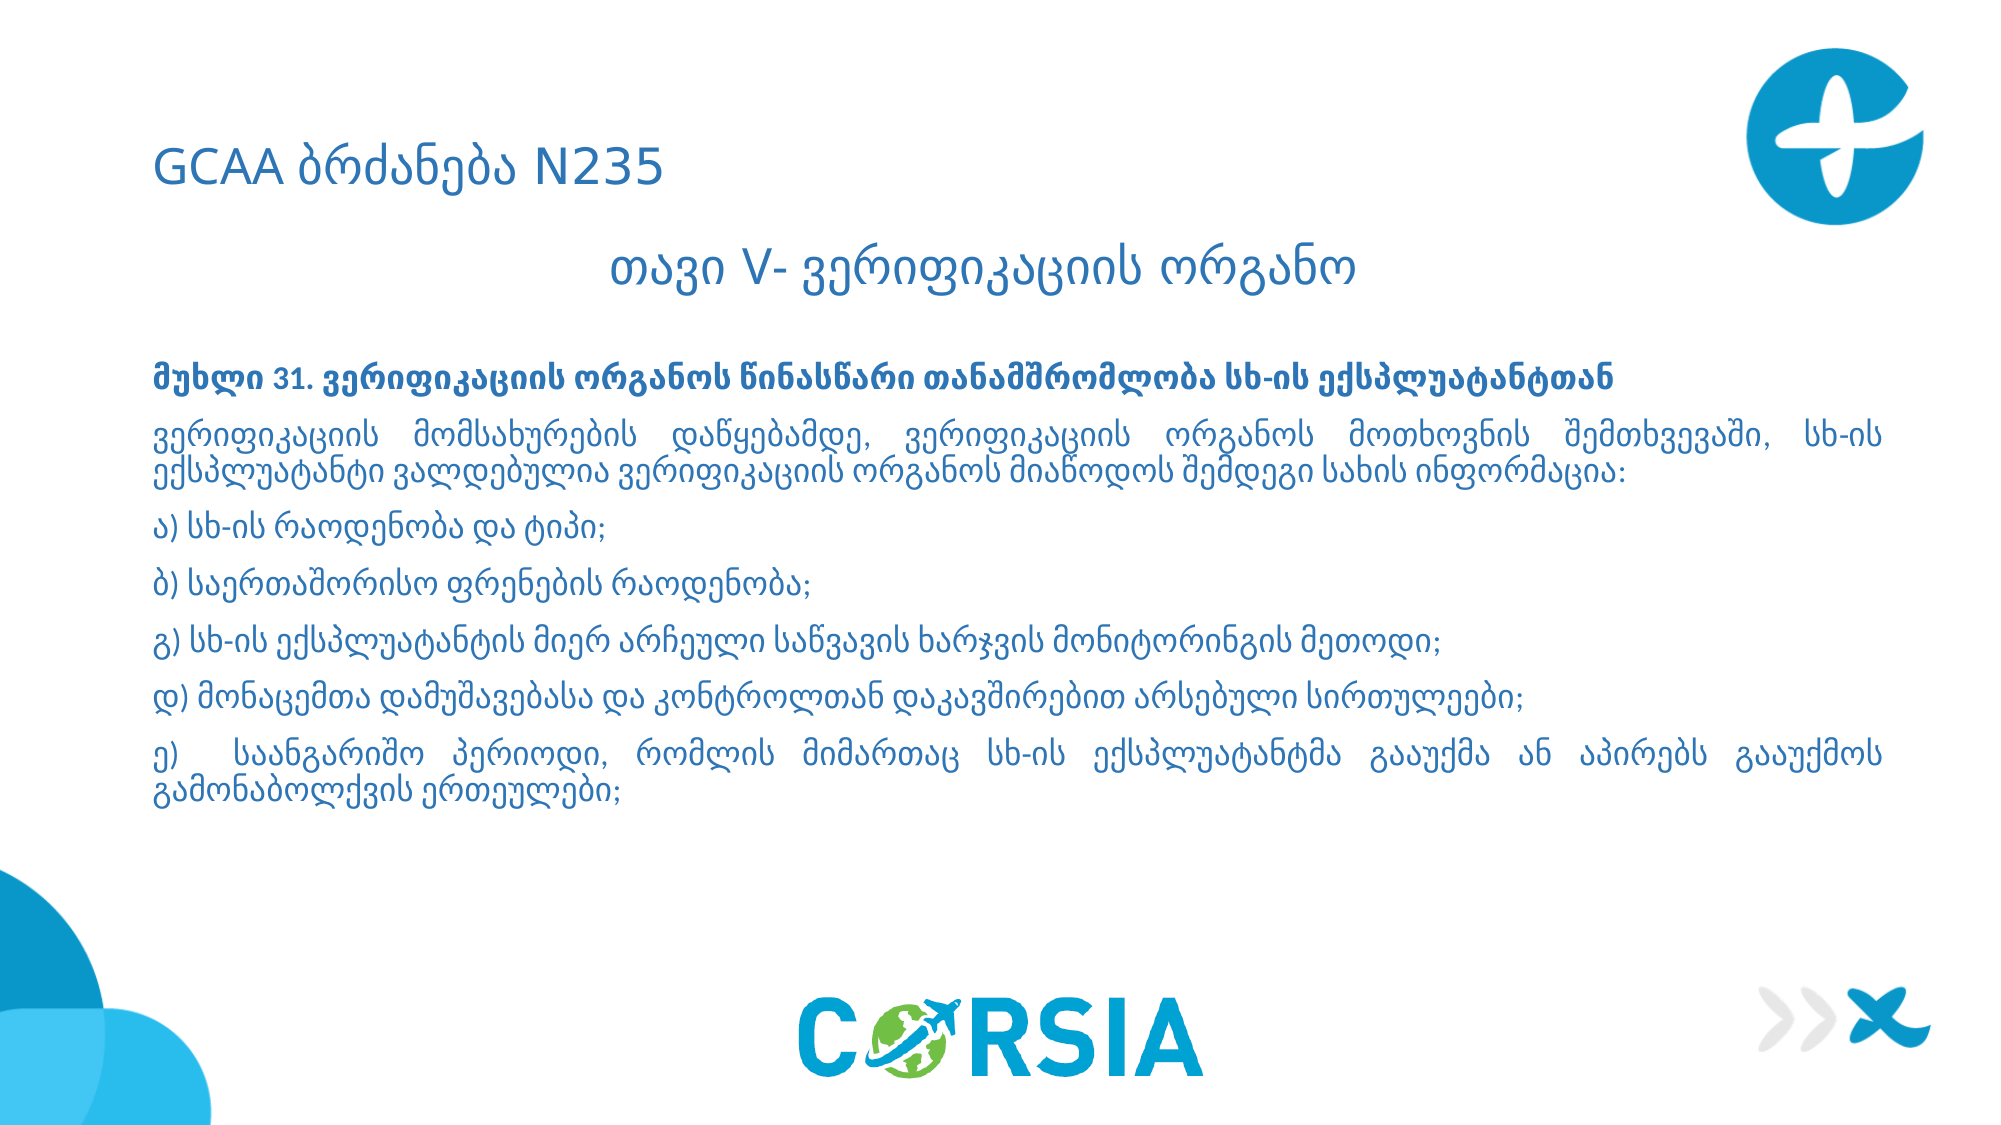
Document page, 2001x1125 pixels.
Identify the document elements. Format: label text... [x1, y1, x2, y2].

picture [0, 0, 2001, 1125]
text_box თავი V- ვერიფიკაციის ორგანო [315, 230, 1666, 306]
title GCAA ბრძანება N235 [137, 59, 1863, 278]
list მუხლი 31. ვერიფიკაციის ორგანოს წინასწარი თანამშრომლობა სხ-ის ექსპლუატანტთან ვერიფიკაციის მომსახურების დაწყებამდე, ვერიფიკაციის ორგანოს მოთხოვნის შემთხვევაში, სხ-ის ექსპლუატანტი ვალდებულია ვერიფიკაციის ორგანოს მიაწოდოს შემდეგი სახის ინფორმაცია: ა) სხ-ის რაოდენობა და ტიპი; ბ) საერთაშორისო ფრენების რაოდენობა; გ) სხ-ის ექსპლუატანტის მიერ არჩეული საწვავის ხარჯვის მონიტორინგის მეთოდი; დ) მონაცემთა დამუშავებასა და კონტროლთან დაკავშირებით არსებული სირთულეები; ე) საანგარიშო პერიოდი, რომლის მიმართაც სხ-ის ექსპლუატანტმა გააუქმა ან აპირებს გააუქმოს გამონაბოლქვის ერთეულები; [137, 353, 1901, 1068]
